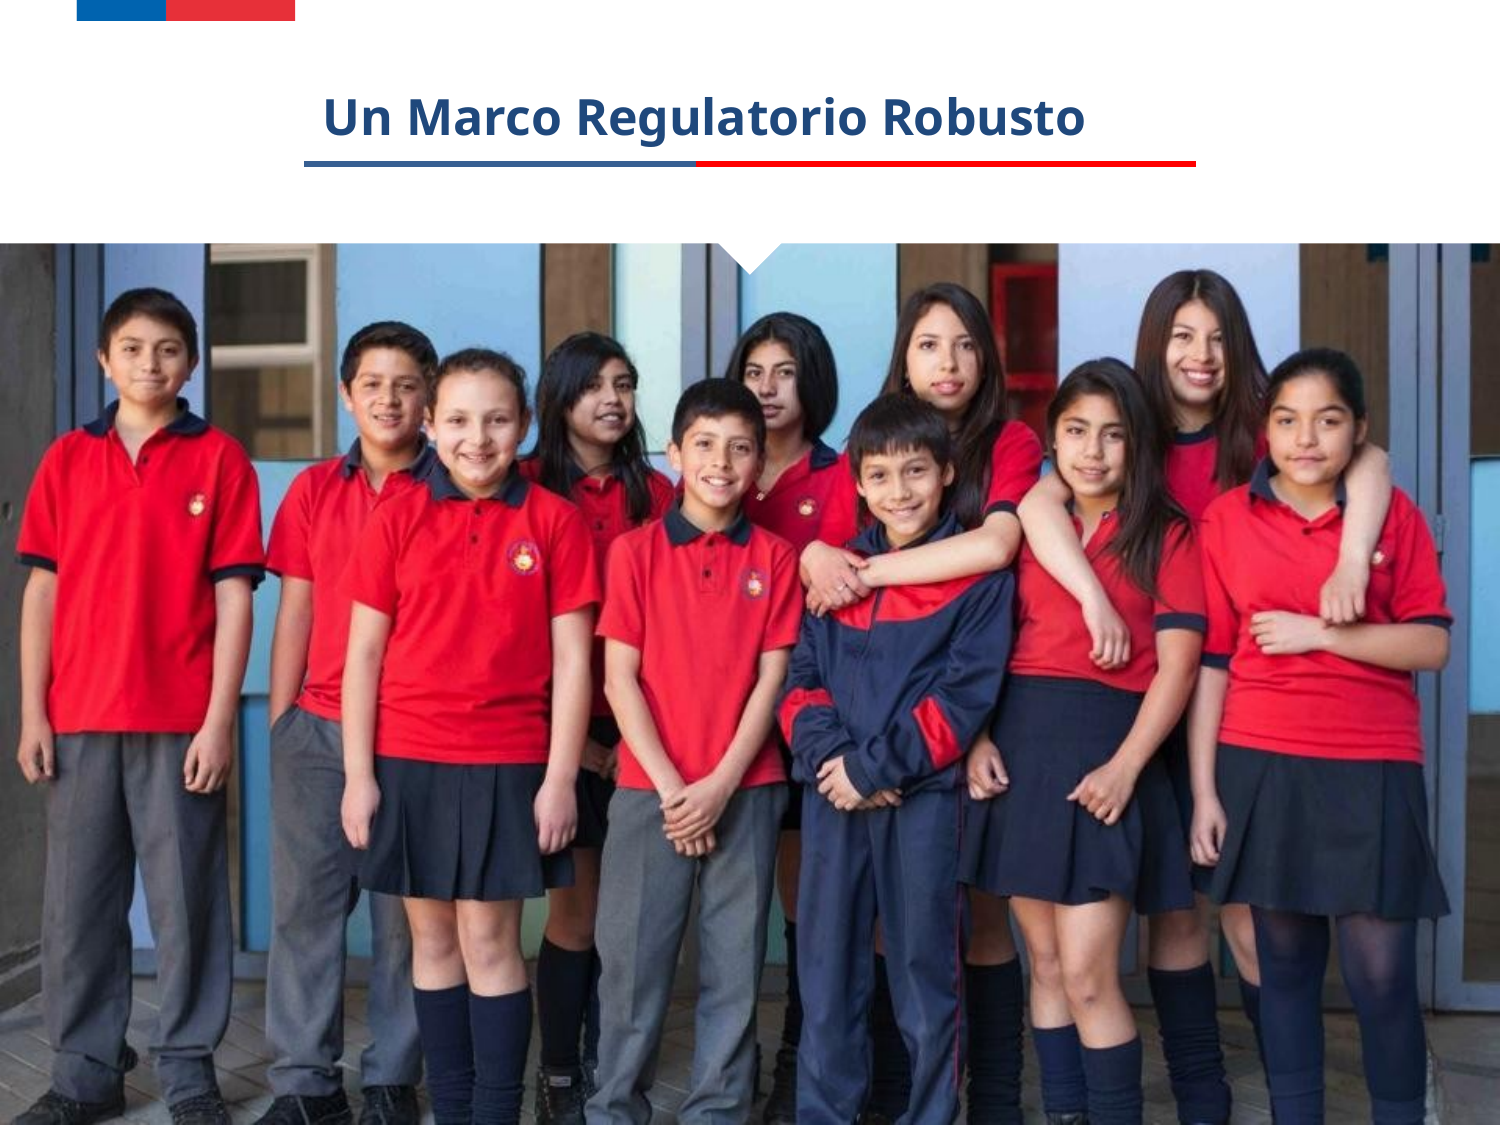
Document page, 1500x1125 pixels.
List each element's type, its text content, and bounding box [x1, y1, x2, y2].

text_box [0, 0, 1500, 244]
text_box [0, 244, 1500, 1125]
text_box [76, 0, 296, 21]
title Un Marco Regulatorio Robusto [70, 85, 1430, 274]
